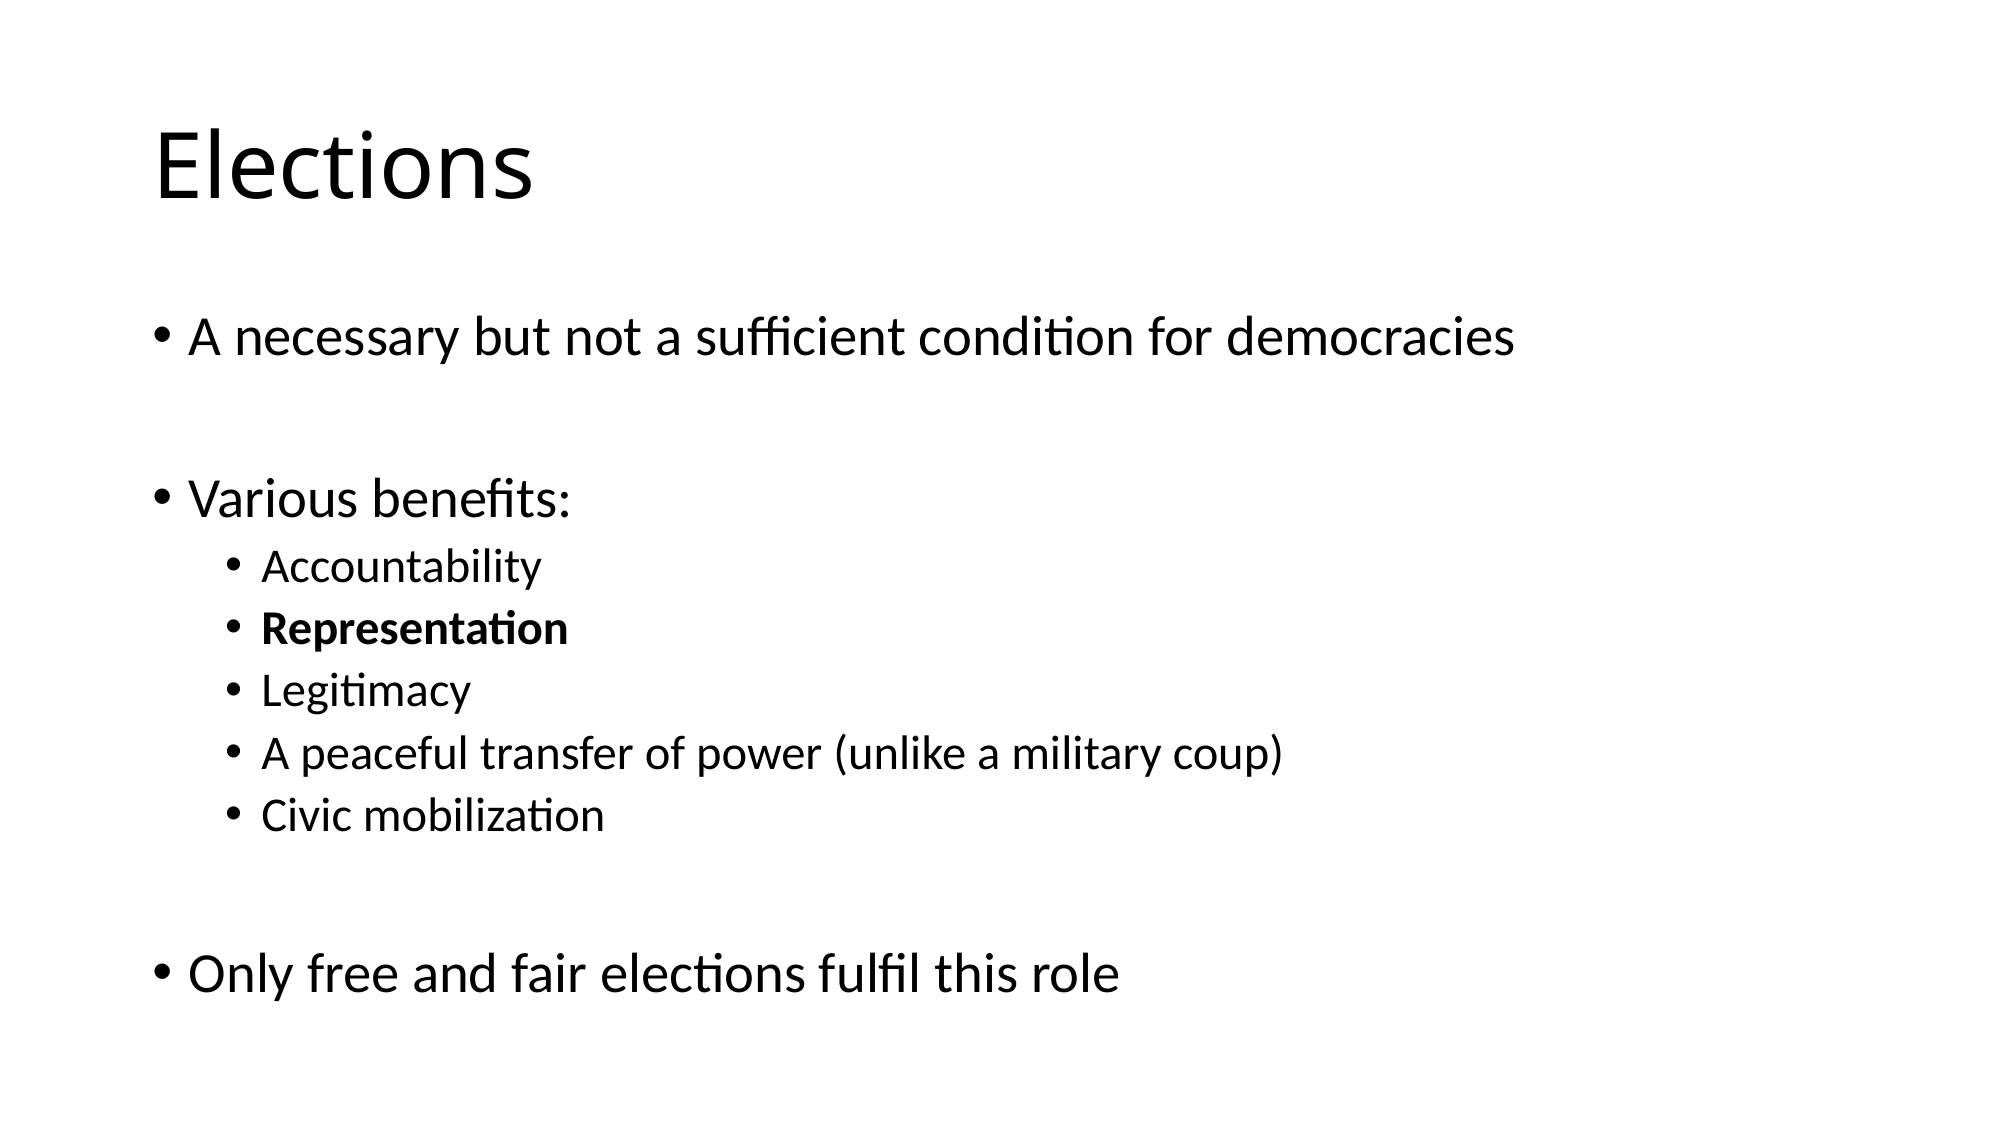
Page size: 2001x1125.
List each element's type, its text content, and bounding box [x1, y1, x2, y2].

list A necessary but not a sufficient condition for democracies Various benefits: Accountability Representation Legitimacy A peaceful transfer of power (unlike a military coup) Civic mobilization Only free and fair elections fulfil this role [137, 299, 1863, 1014]
title Elections [137, 59, 1863, 278]
